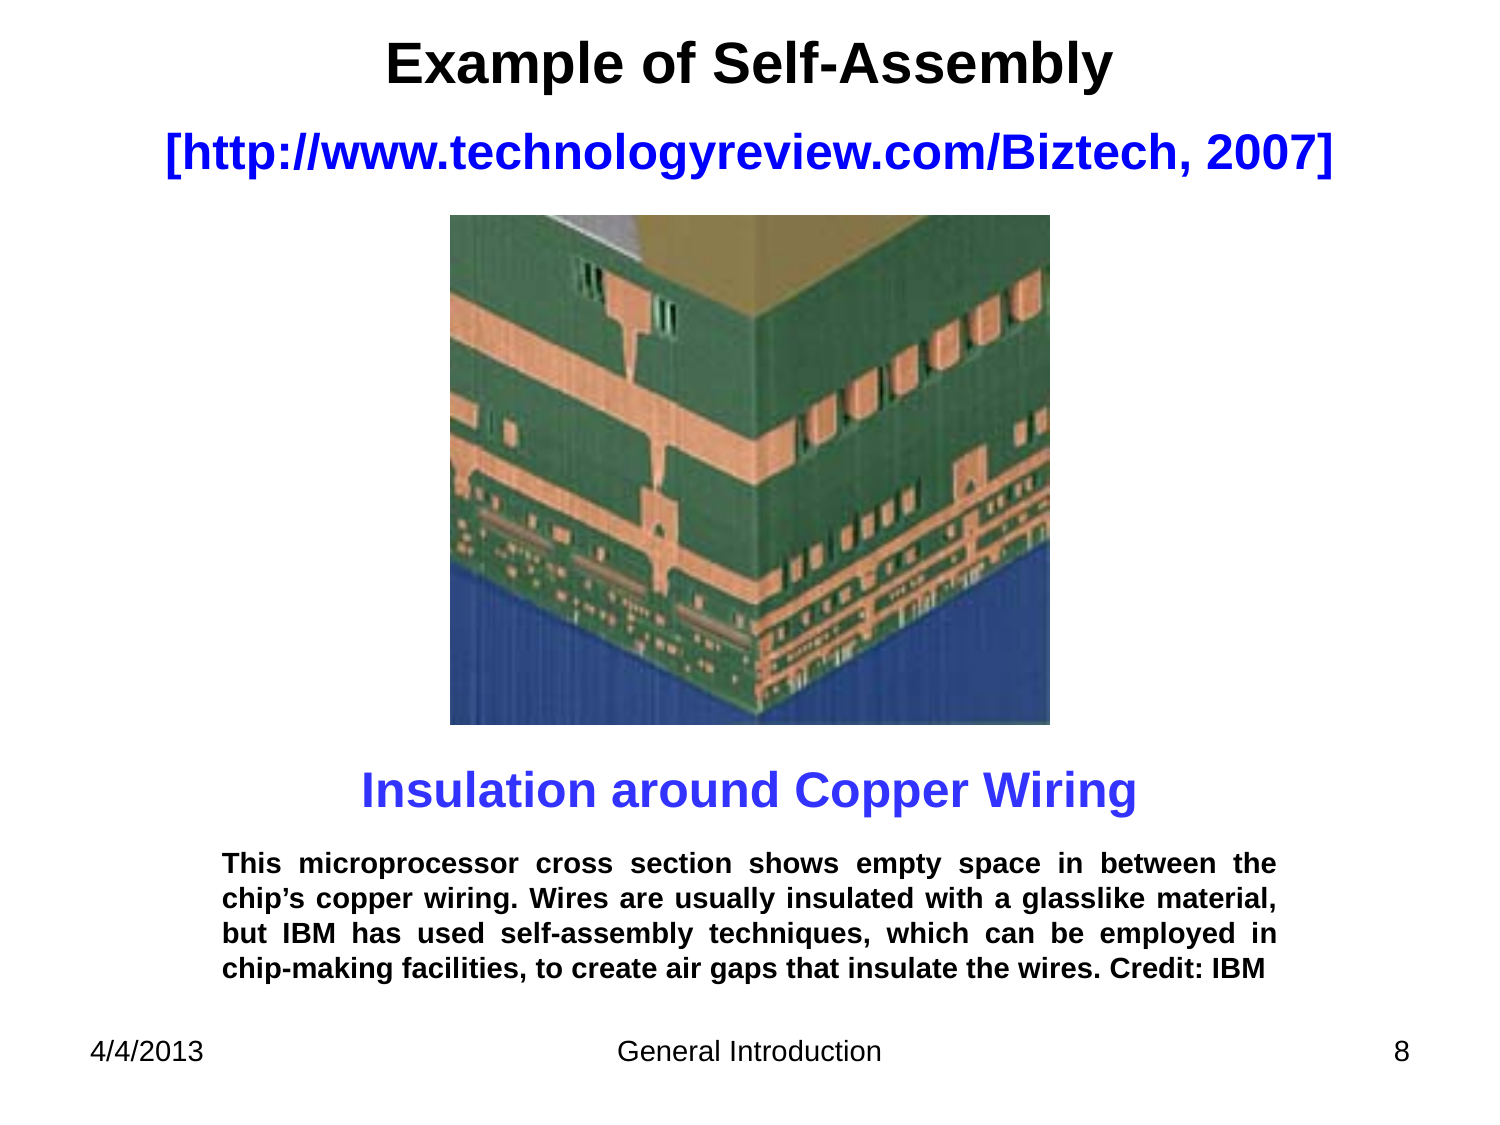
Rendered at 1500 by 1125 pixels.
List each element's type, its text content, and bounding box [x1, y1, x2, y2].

footer General Introduction [512, 1024, 988, 1103]
slide_number 8 [1074, 1024, 1426, 1103]
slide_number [74, 1024, 426, 1103]
picture [449, 214, 1051, 726]
text_box [http://www.technologyreview.com/Biztech, 2007] [0, 121, 1500, 188]
text_box This microprocessor cross section shows empty space in between the chip’s copper wiring. Wires are usually insulated with a glasslike material, but IBM has used self-assembly techniques, which can be employed in chip-making facilities, to create air gaps that insulate the wires. Credit: IBM [207, 837, 1293, 993]
text_box Insulation around Copper Wiring [0, 749, 1500, 825]
title Example of Self-Assembly [0, 0, 1500, 121]
